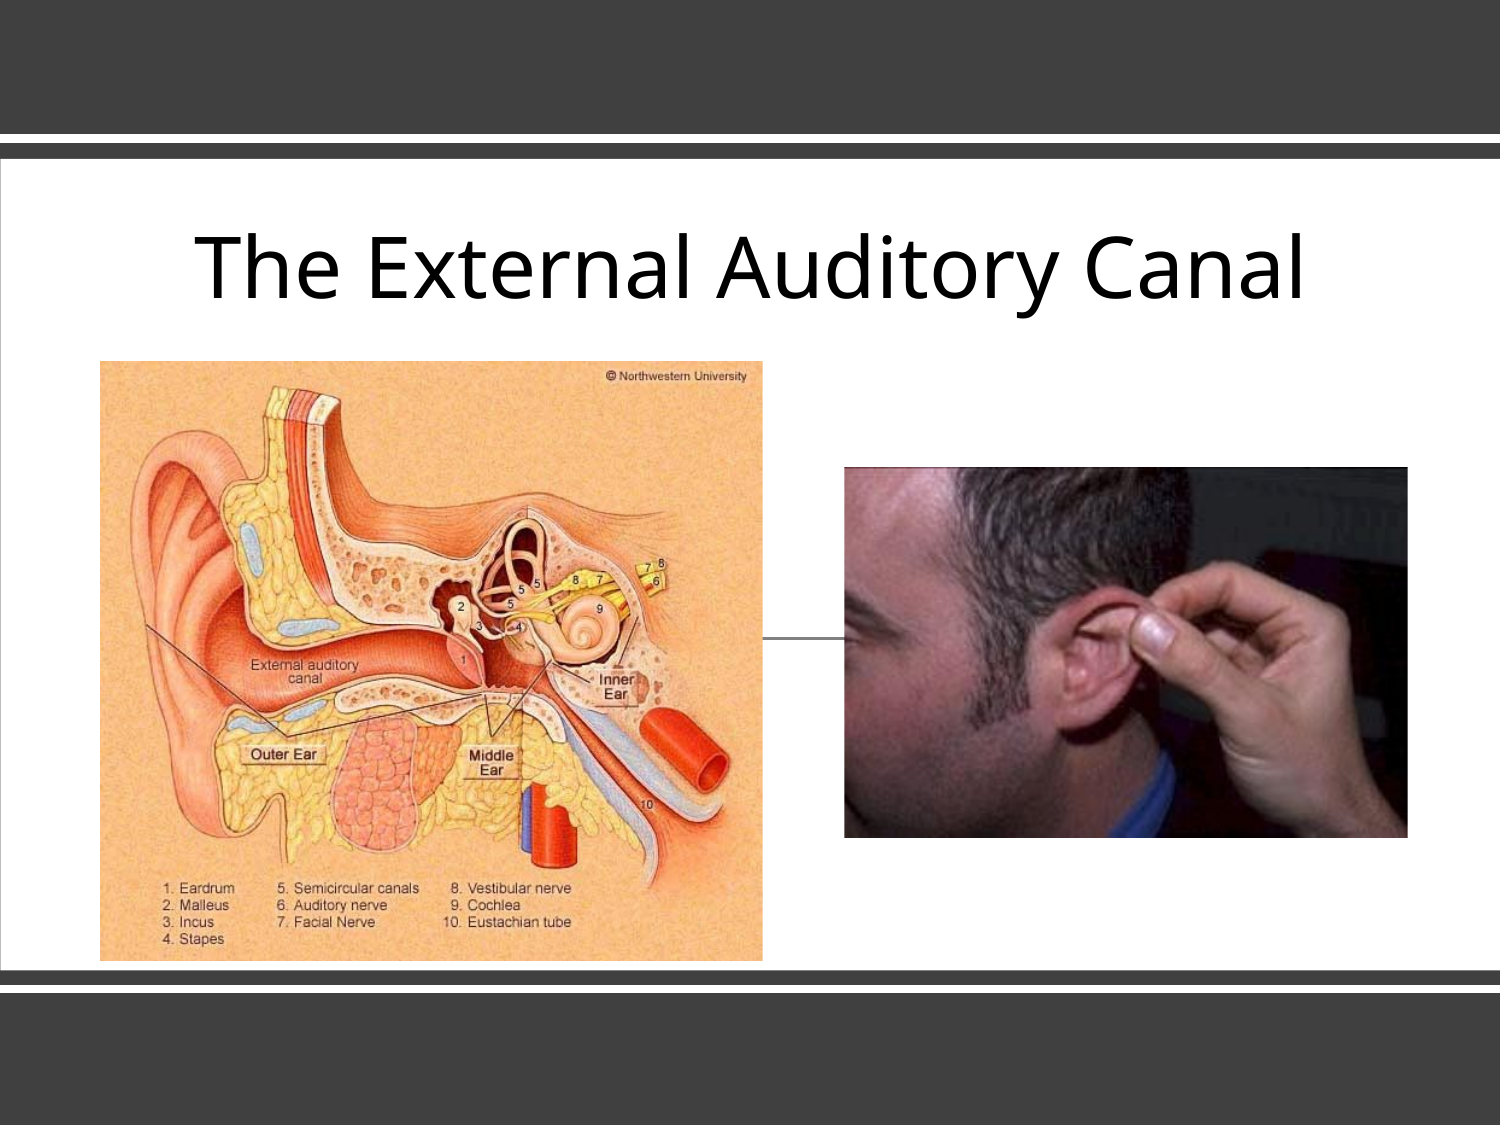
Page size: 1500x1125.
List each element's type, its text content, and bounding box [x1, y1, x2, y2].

text_box [0, 0, 1500, 134]
text_box [0, 993, 1500, 1125]
title The External Auditory Canal [97, 174, 1403, 325]
text_box [844, 467, 1408, 838]
text_box [0, 158, 1500, 971]
text_box [100, 361, 763, 961]
text_box [0, 143, 1500, 158]
text_box [0, 971, 1500, 985]
